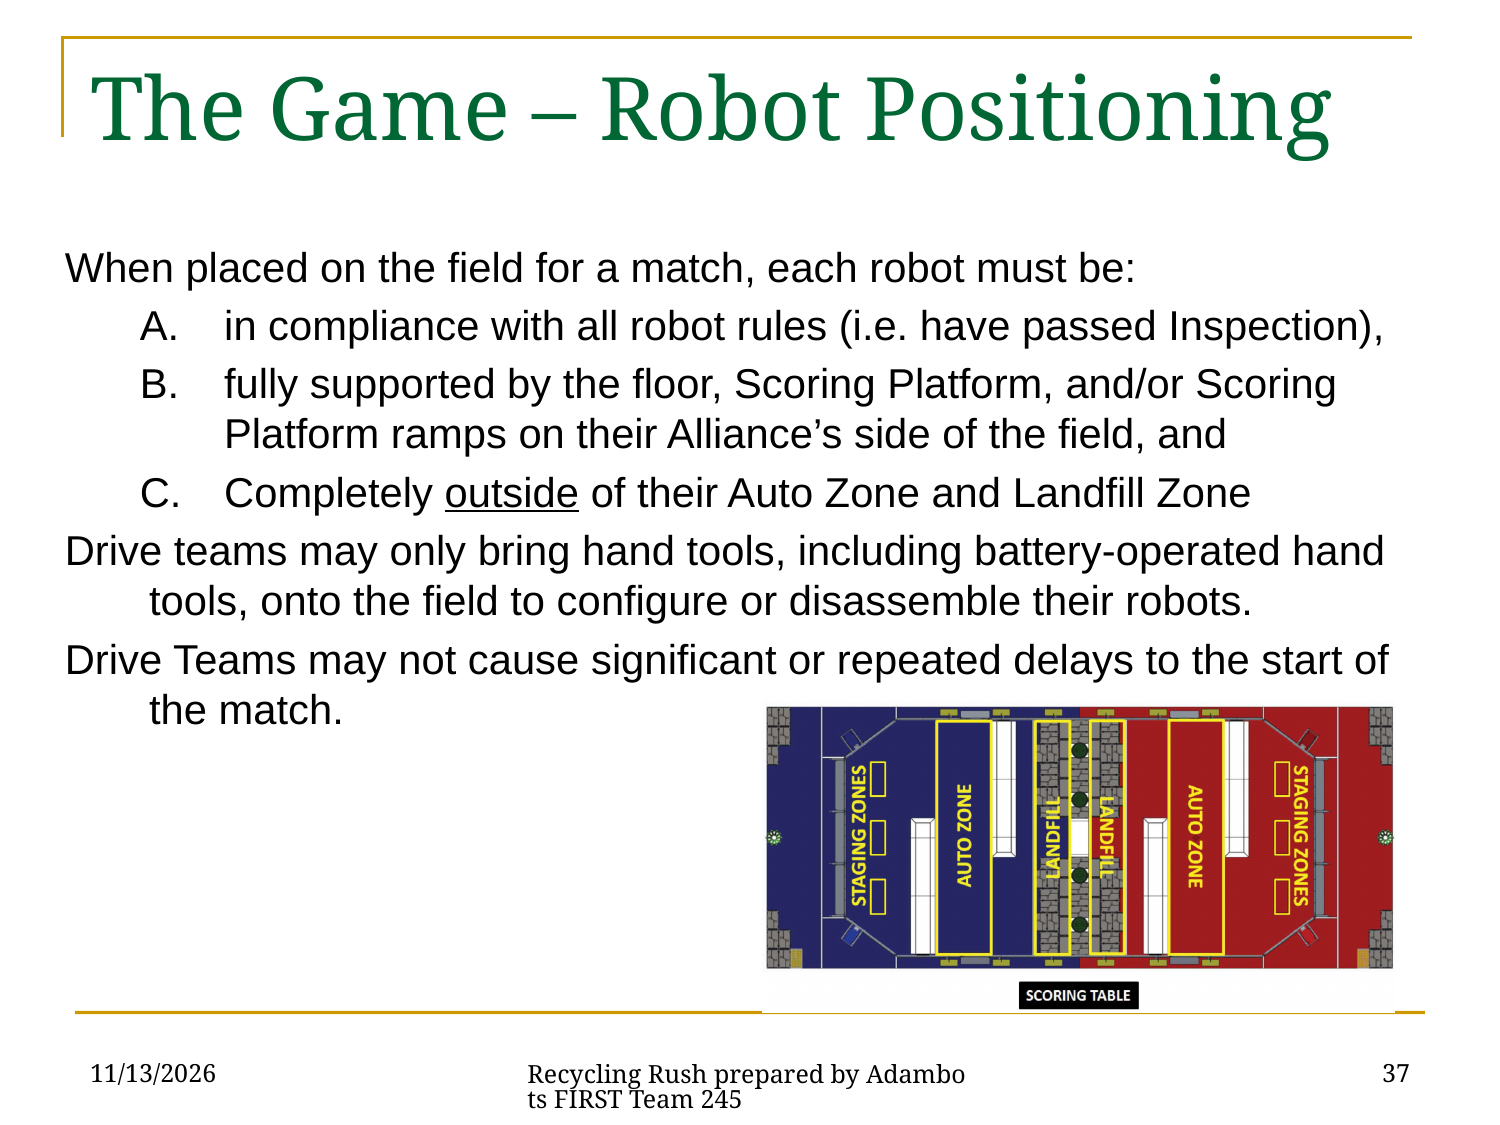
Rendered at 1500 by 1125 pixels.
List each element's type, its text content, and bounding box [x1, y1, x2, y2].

footer Recycling Rush prepared by Adambots FIRST Team 245 [512, 1024, 988, 1101]
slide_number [74, 1023, 426, 1100]
slide_number 37 [1074, 1023, 1426, 1100]
title The Game – Robot Positioning [74, 45, 1426, 174]
text_box When placed on the field for a match, each robot must be: in compliance with all robot rules (i.e. have passed Inspection), fully supported by the floor, Scoring Platform, and/or Scoring Platform ramps on their Alliance’s side of the field, and Completely outside of their Auto Zone and Landfill Zone Drive teams may only bring hand tools, including battery-operated hand tools, onto the field to configure or disassemble their robots. Drive Teams may not cause significant or repeated delays to the start of the match. [49, 174, 1463, 740]
picture [762, 699, 1395, 1013]
